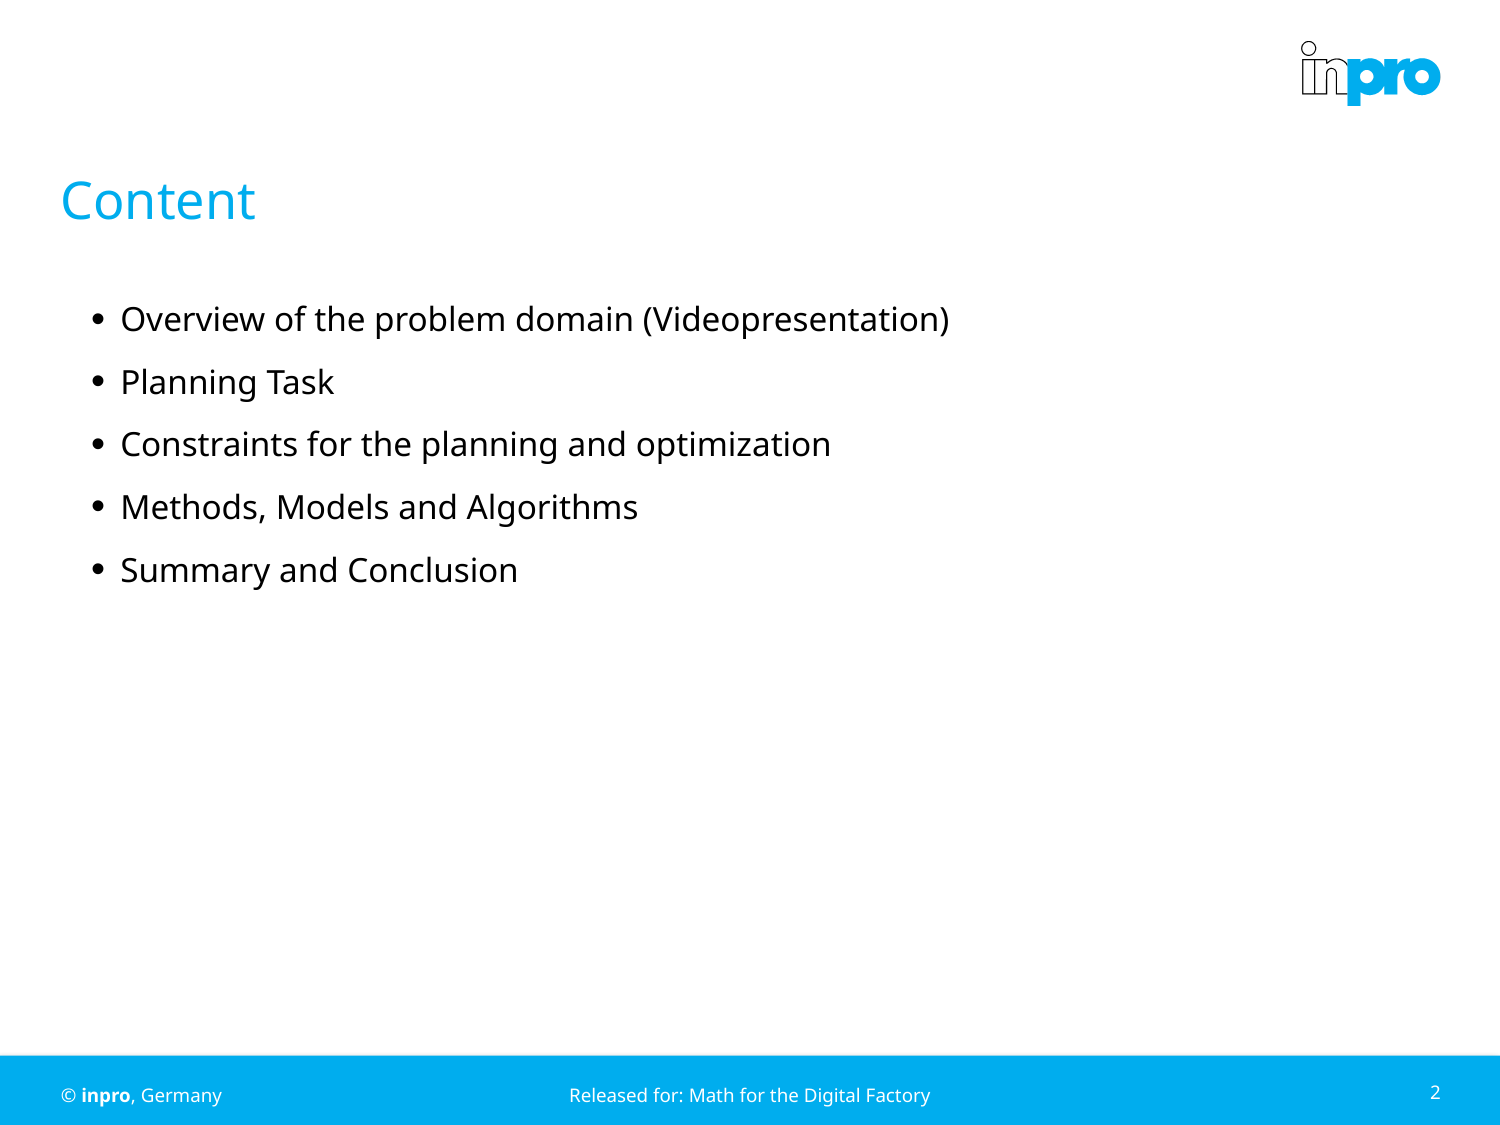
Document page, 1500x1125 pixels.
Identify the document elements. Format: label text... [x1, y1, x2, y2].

list Overview of the problem domain (Videopresentation) Planning Task Constraints for the planning and optimization Methods, Models and Algorithms Summary and Conclusion [60, 294, 1439, 1028]
picture [1361, 71, 1373, 83]
picture [1300, 40, 1441, 108]
title Content [60, 167, 1439, 261]
picture [1416, 71, 1428, 83]
